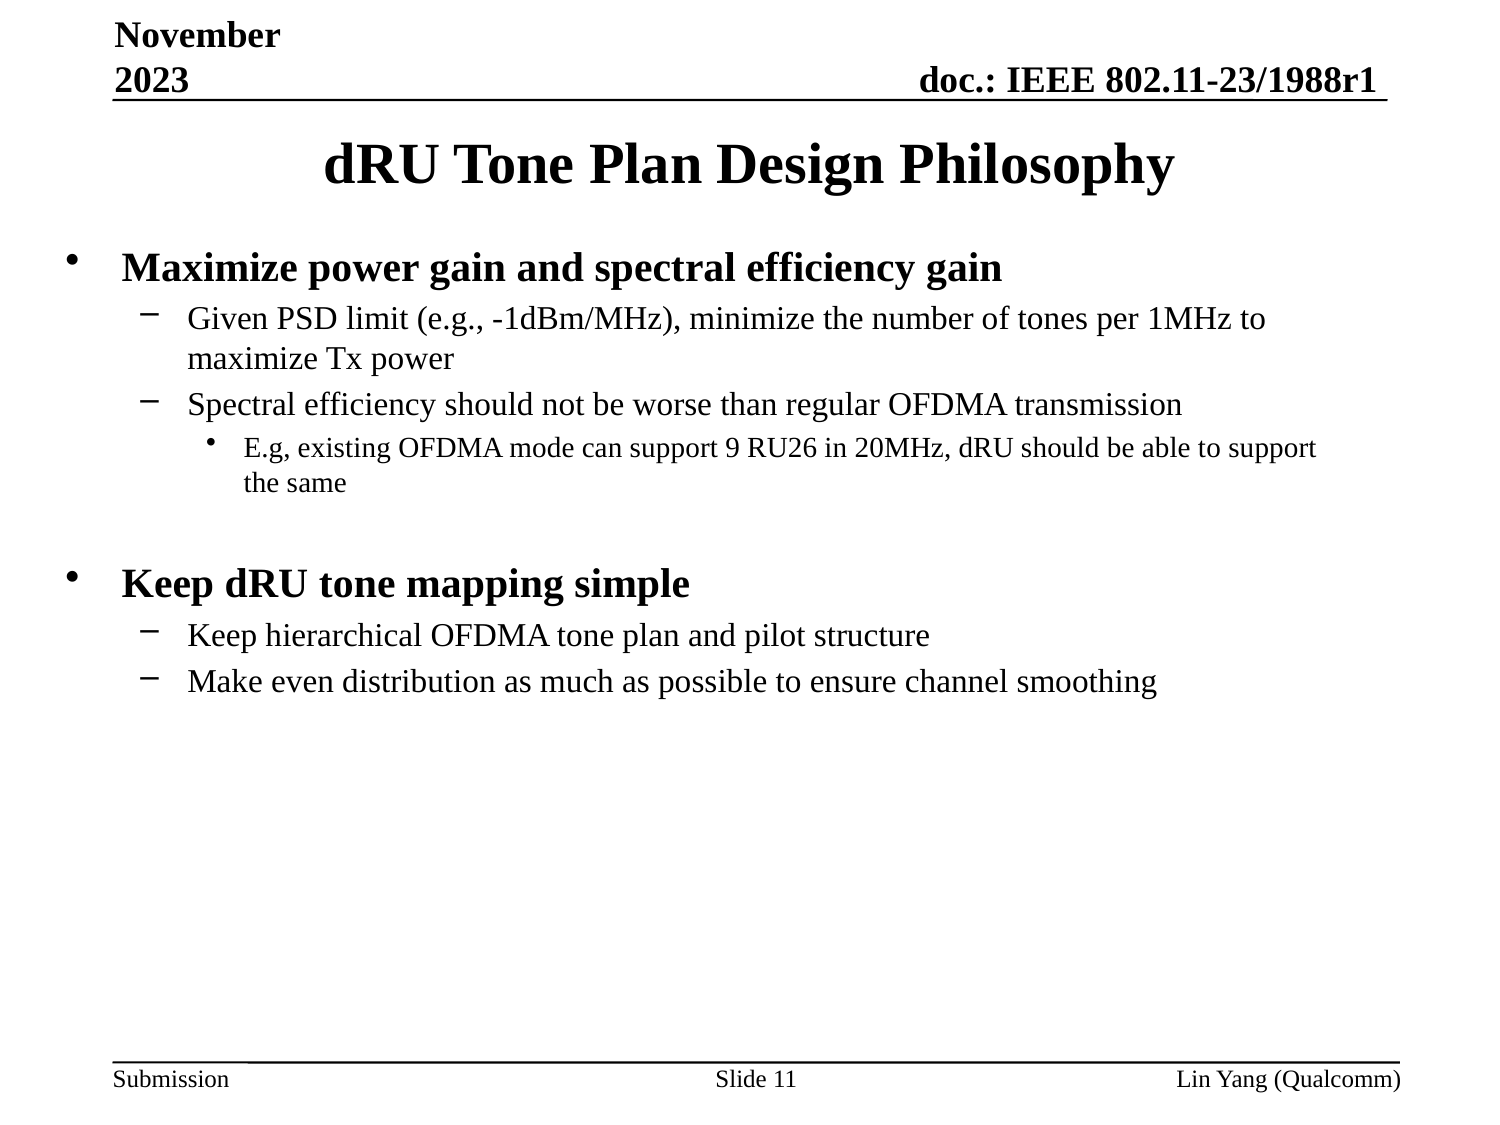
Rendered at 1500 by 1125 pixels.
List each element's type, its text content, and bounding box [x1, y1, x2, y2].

slide_number Slide 11 [712, 1061, 800, 1093]
footer Lin Yang (Qualcomm) [1062, 1061, 1402, 1093]
title dRU Tone Plan Design Philosophy [112, 123, 1388, 197]
list Maximize power gain and spectral efficiency gain Given PSD limit (e.g., -1dBm/MHz), minimize the number of tones per 1MHz to maximize Tx power Spectral efficiency should not be worse than regular OFDMA transmission E.g, existing OFDMA mode can support 9 RU26 in 20MHz, dRU should be able to support the same Keep dRU tone mapping simple Keep hierarchical OFDMA tone plan and pilot structure Make even distribution as much as possible to ensure channel smoothing [50, 231, 1376, 1037]
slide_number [114, 54, 286, 101]
